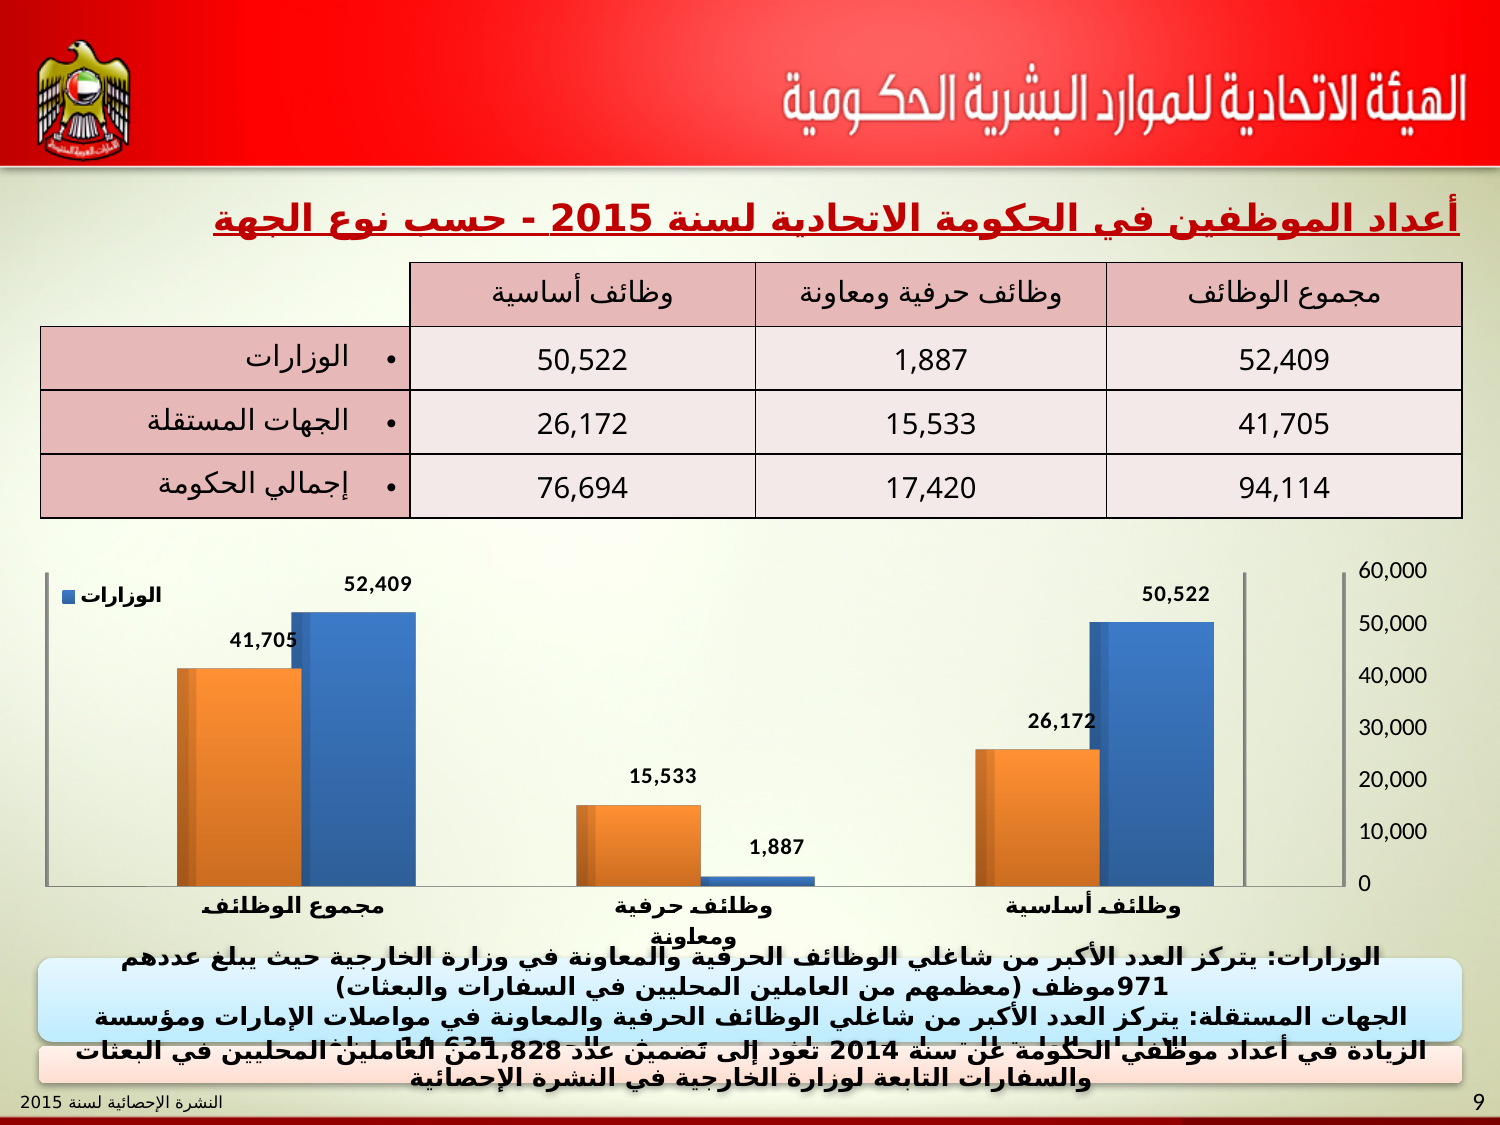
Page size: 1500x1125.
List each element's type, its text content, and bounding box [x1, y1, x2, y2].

picture [0, 0, 1500, 1125]
table_cell الجهات المستقلة [41, 391, 409, 453]
table_cell 1,887 [756, 327, 1106, 389]
table_cell 41,705 [1107, 391, 1461, 453]
table_header وظائف حرفية ومعاونة [756, 263, 1106, 326]
table_cell 76,694 [411, 455, 755, 517]
table_header وظائف أساسية [411, 263, 755, 326]
table_cell 50,522 [411, 327, 755, 389]
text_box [37, 958, 1463, 1084]
table_cell 15,533 [756, 391, 1106, 453]
table_cell إجمالي الحكومة [41, 455, 409, 517]
table_cell 26,172 [411, 391, 755, 453]
table_cell 52,409 [1107, 327, 1461, 389]
table_header [41, 262, 409, 326]
text_box أعداد الموظفين في الحكومة الاتحادية لسنة 2015 - حسب نوع الجهة [24, 185, 1475, 246]
table_cell 94,114 [1107, 455, 1461, 517]
table_header مجموع الوظائف [1107, 263, 1461, 326]
table_cell الوزارات [41, 327, 409, 389]
chart [37, 549, 1463, 951]
table_cell 17,420 [756, 455, 1106, 517]
